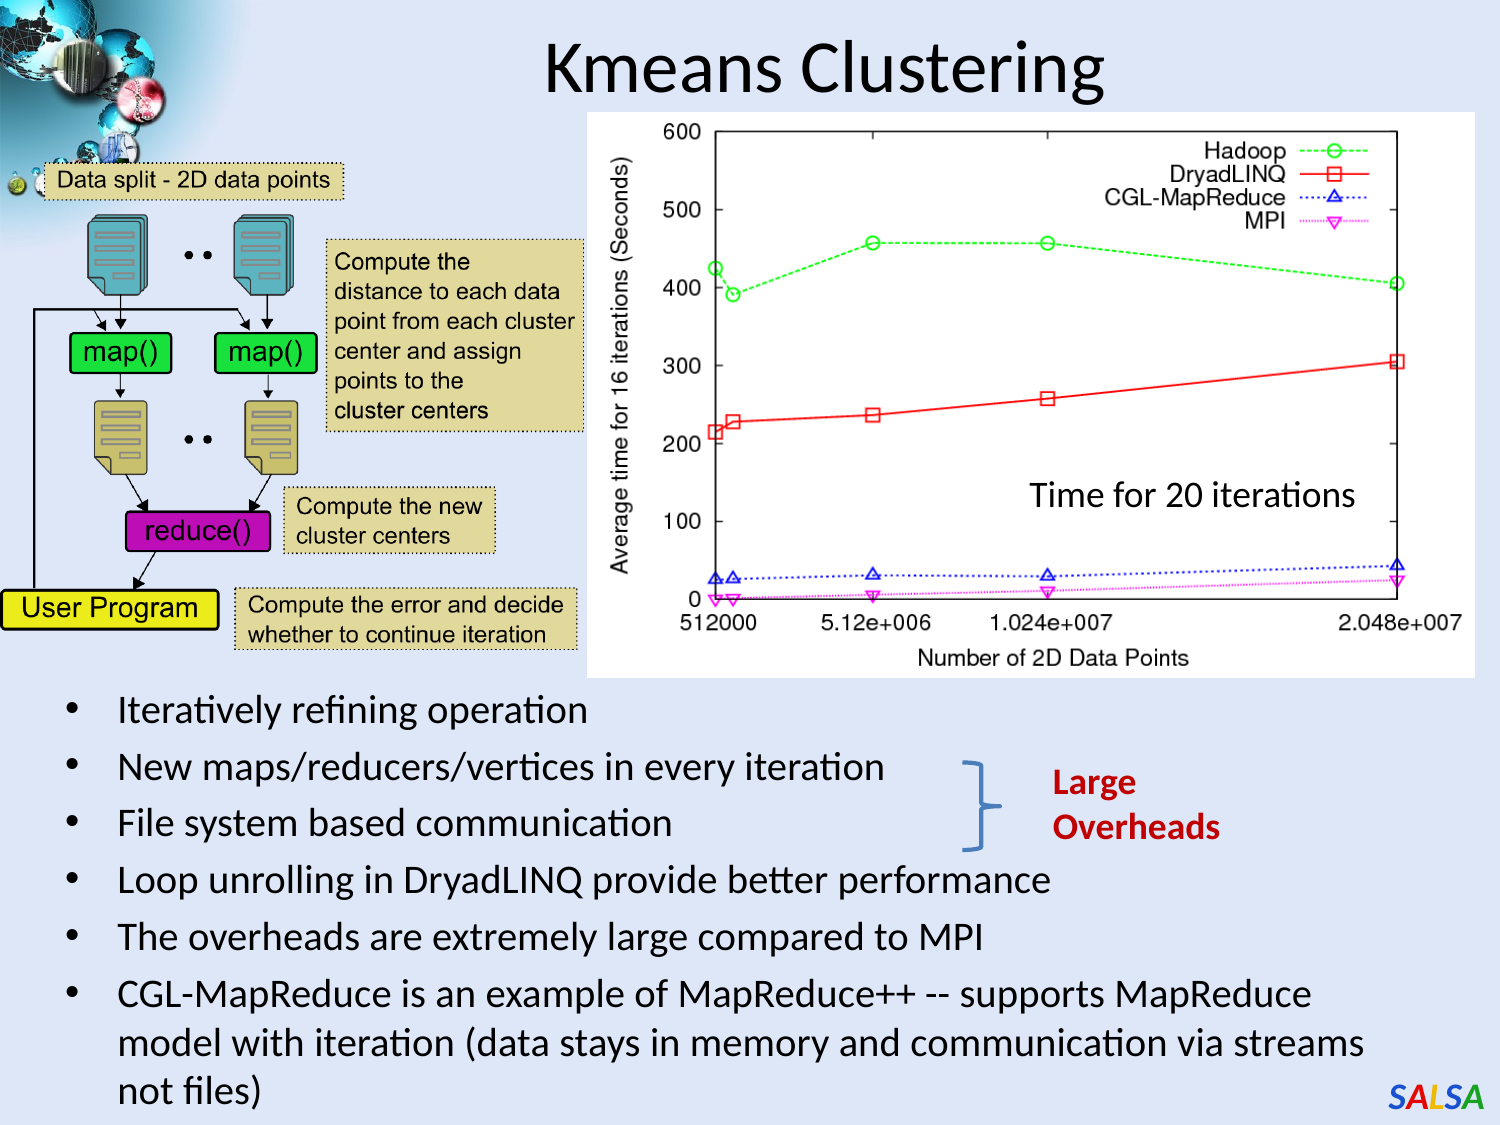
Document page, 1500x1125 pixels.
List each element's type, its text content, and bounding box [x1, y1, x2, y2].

text_box [962, 761, 1001, 851]
list Iteratively refining operation New maps/reducers/vertices in every iteration File system based communication Loop unrolling in DryadLINQ provide better performance The overheads are extremely large compared to MPI CGL-MapReduce is an example of MapReduce++ -- supports MapReduce model with iteration (data stays in memory and communication via streams not files) [50, 675, 1388, 1125]
title Kmeans Clustering [150, 0, 1500, 125]
picture [587, 112, 1476, 678]
picture [0, 0, 584, 651]
text_box Large Overheads [1038, 749, 1236, 855]
